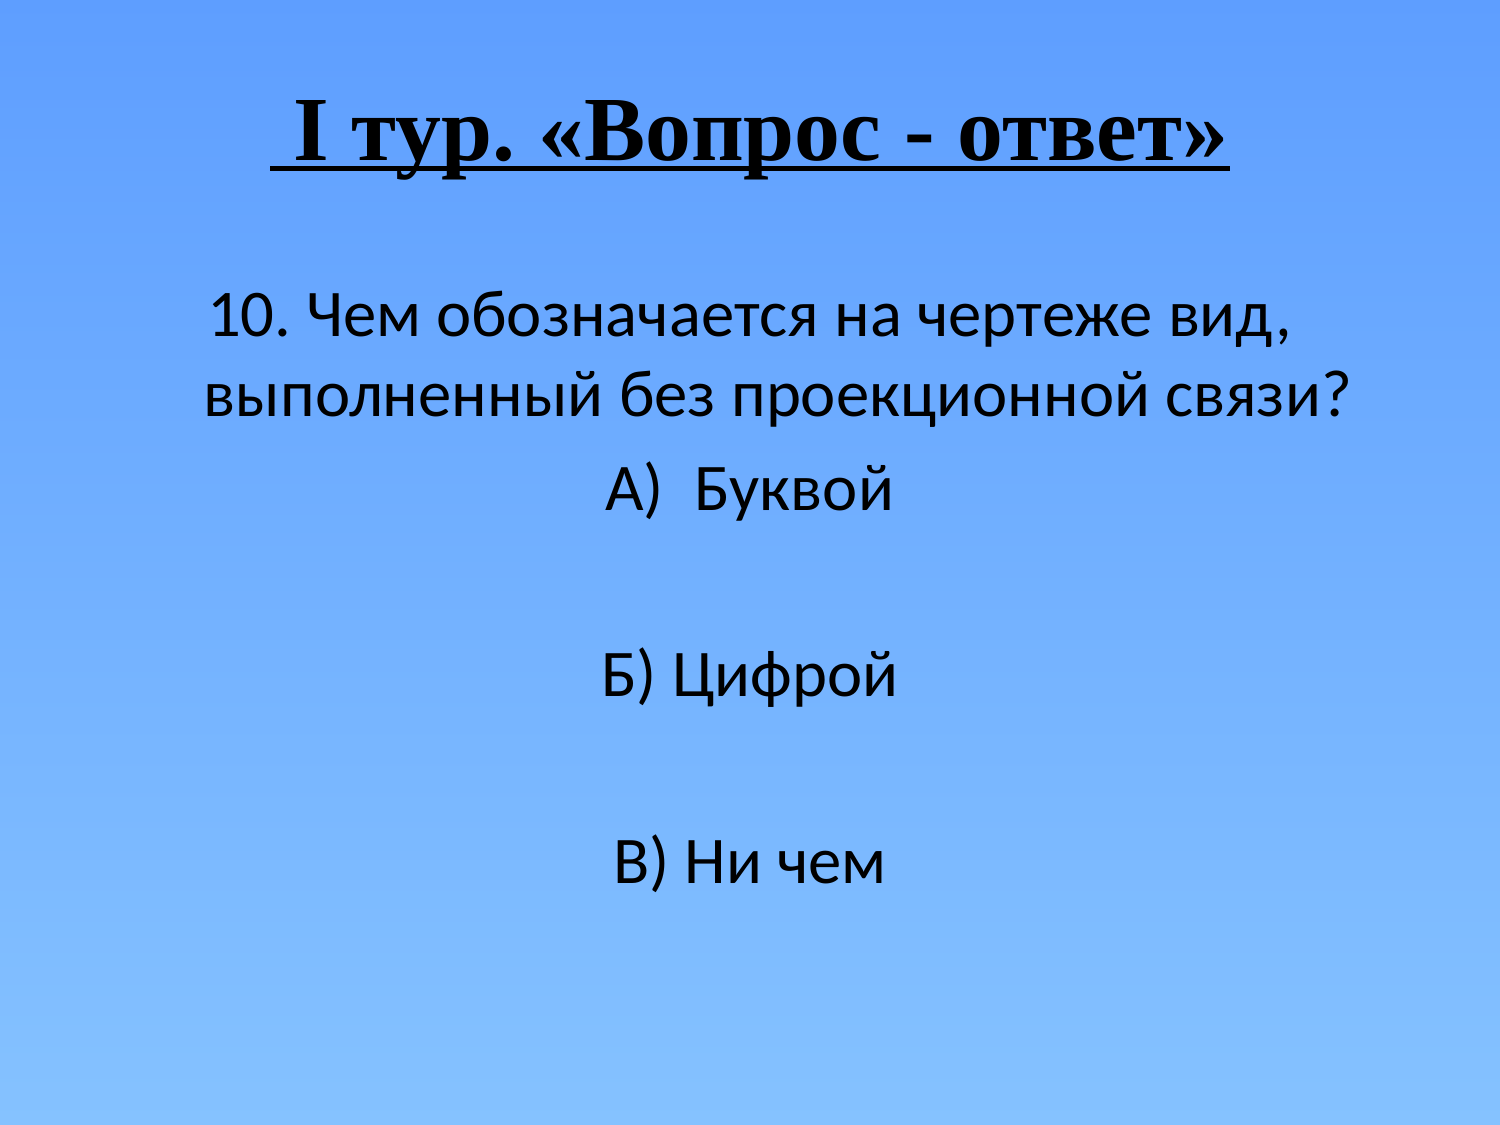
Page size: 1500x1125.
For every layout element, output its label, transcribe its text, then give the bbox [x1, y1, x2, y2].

title I тур. «Вопрос - ответ» [75, 45, 1425, 233]
list 10. Чем обозначается на чертеже вид, выполненный без проекционной связи? А) Буквой Б) Цифрой В) Ни чем [75, 262, 1425, 1005]
